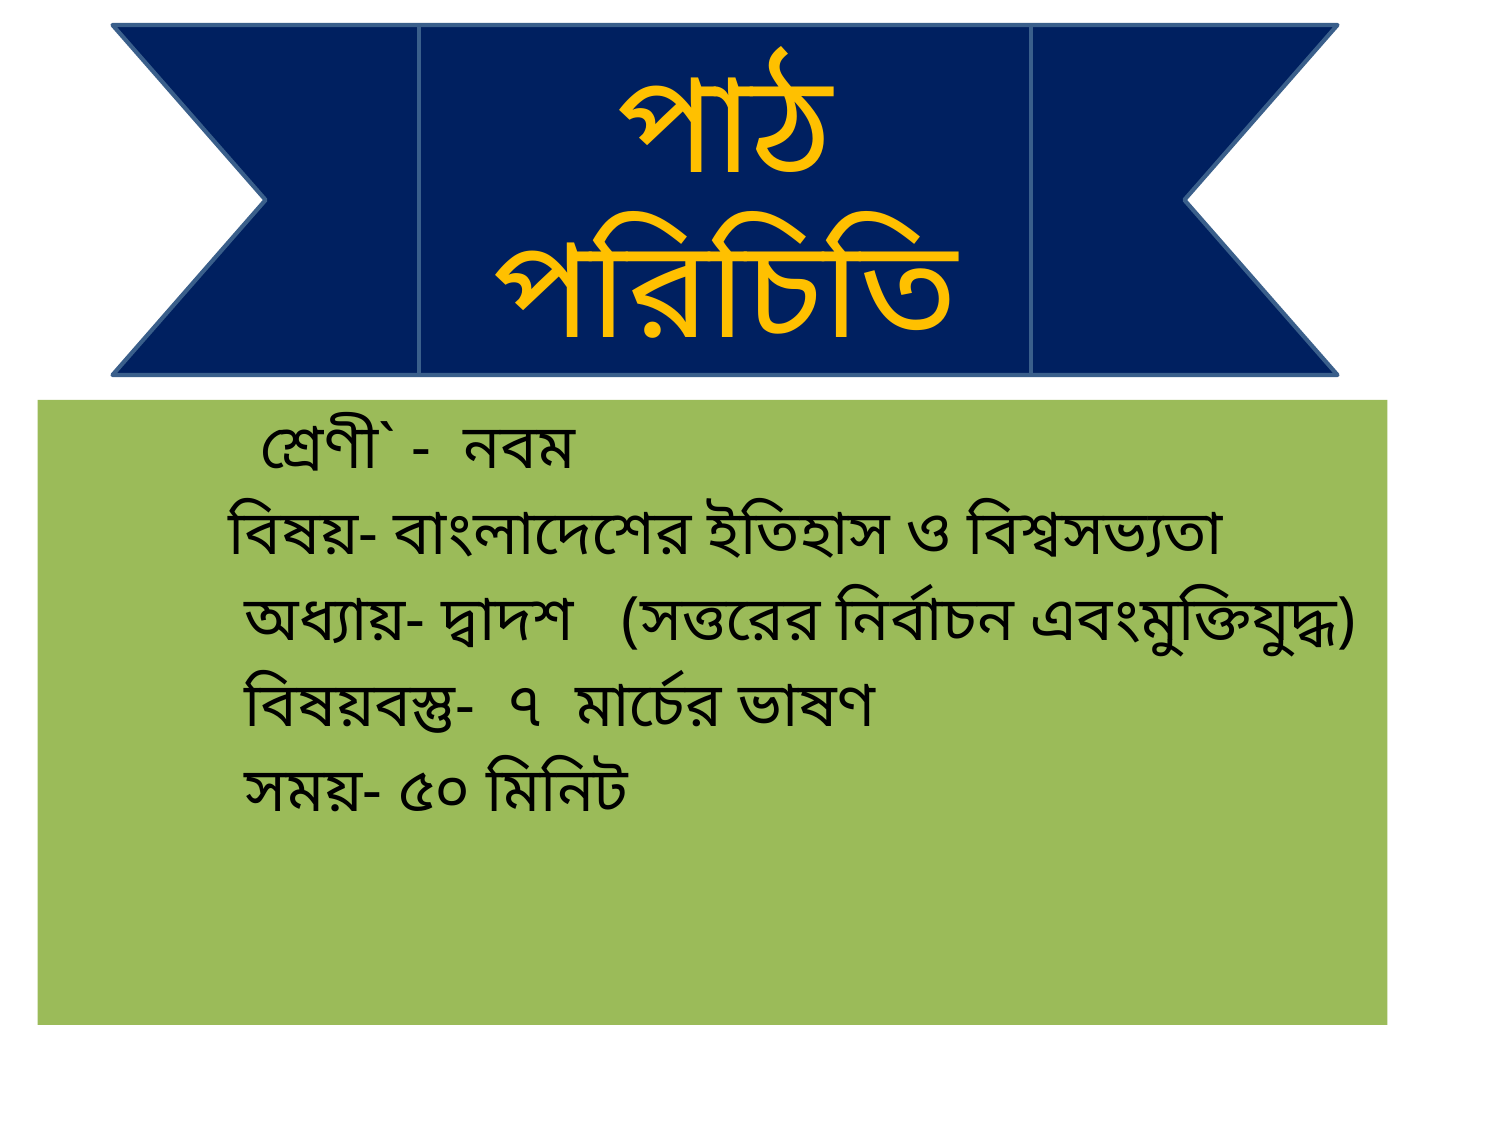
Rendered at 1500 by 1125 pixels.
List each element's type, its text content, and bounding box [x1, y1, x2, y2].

text_box পাঠ পরিচিতি [110, 22, 1340, 378]
list শ্রেণী` - নবম বিষয়- বাংলাদেশের ইতিহাস ও বিশ্বসভ্যতা অধ্যায়- দ্বাদশ (সত্তরের নির্বাচন এবংমুক্তিযুদ্ধ) বিষয়বস্তু- ৭ মার্চের ভাষণ সময়- ৫০ মিনিট [37, 399, 1388, 1025]
